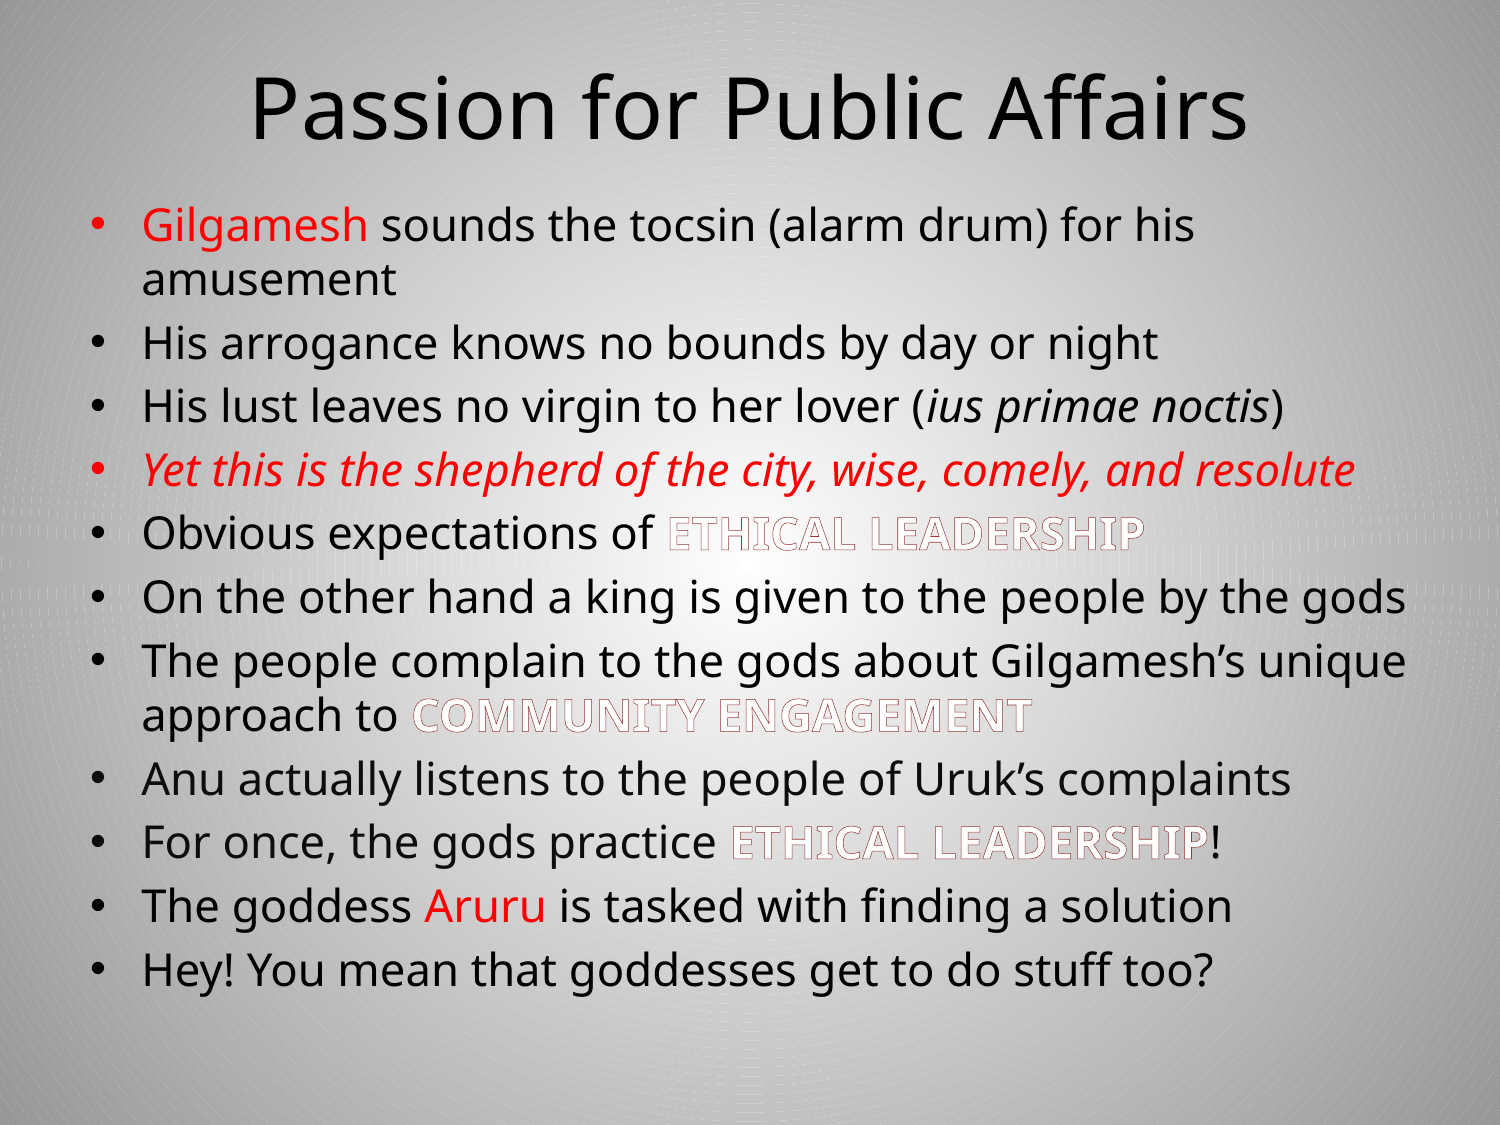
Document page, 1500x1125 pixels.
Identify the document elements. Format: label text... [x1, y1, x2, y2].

list Gilgamesh sounds the tocsin (alarm drum) for his amusement His arrogance knows no bounds by day or night His lust leaves no virgin to her lover (ius primae noctis) Yet this is the shepherd of the city, wise, comely, and resolute Obvious expectations of ETHICAL LEADERSHIP On the other hand a king is given to the people by the gods The people complain to the gods about Gilgamesh’s unique approach to COMMUNITY ENGAGEMENT Anu actually listens to the people of Uruk’s complaints For once, the gods practice ETHICAL LEADERSHIP! The goddess Aruru is tasked with finding a solution Hey! You mean that goddesses get to do stuff too? [75, 187, 1425, 1088]
title Passion for Public Affairs [75, 45, 1425, 165]
